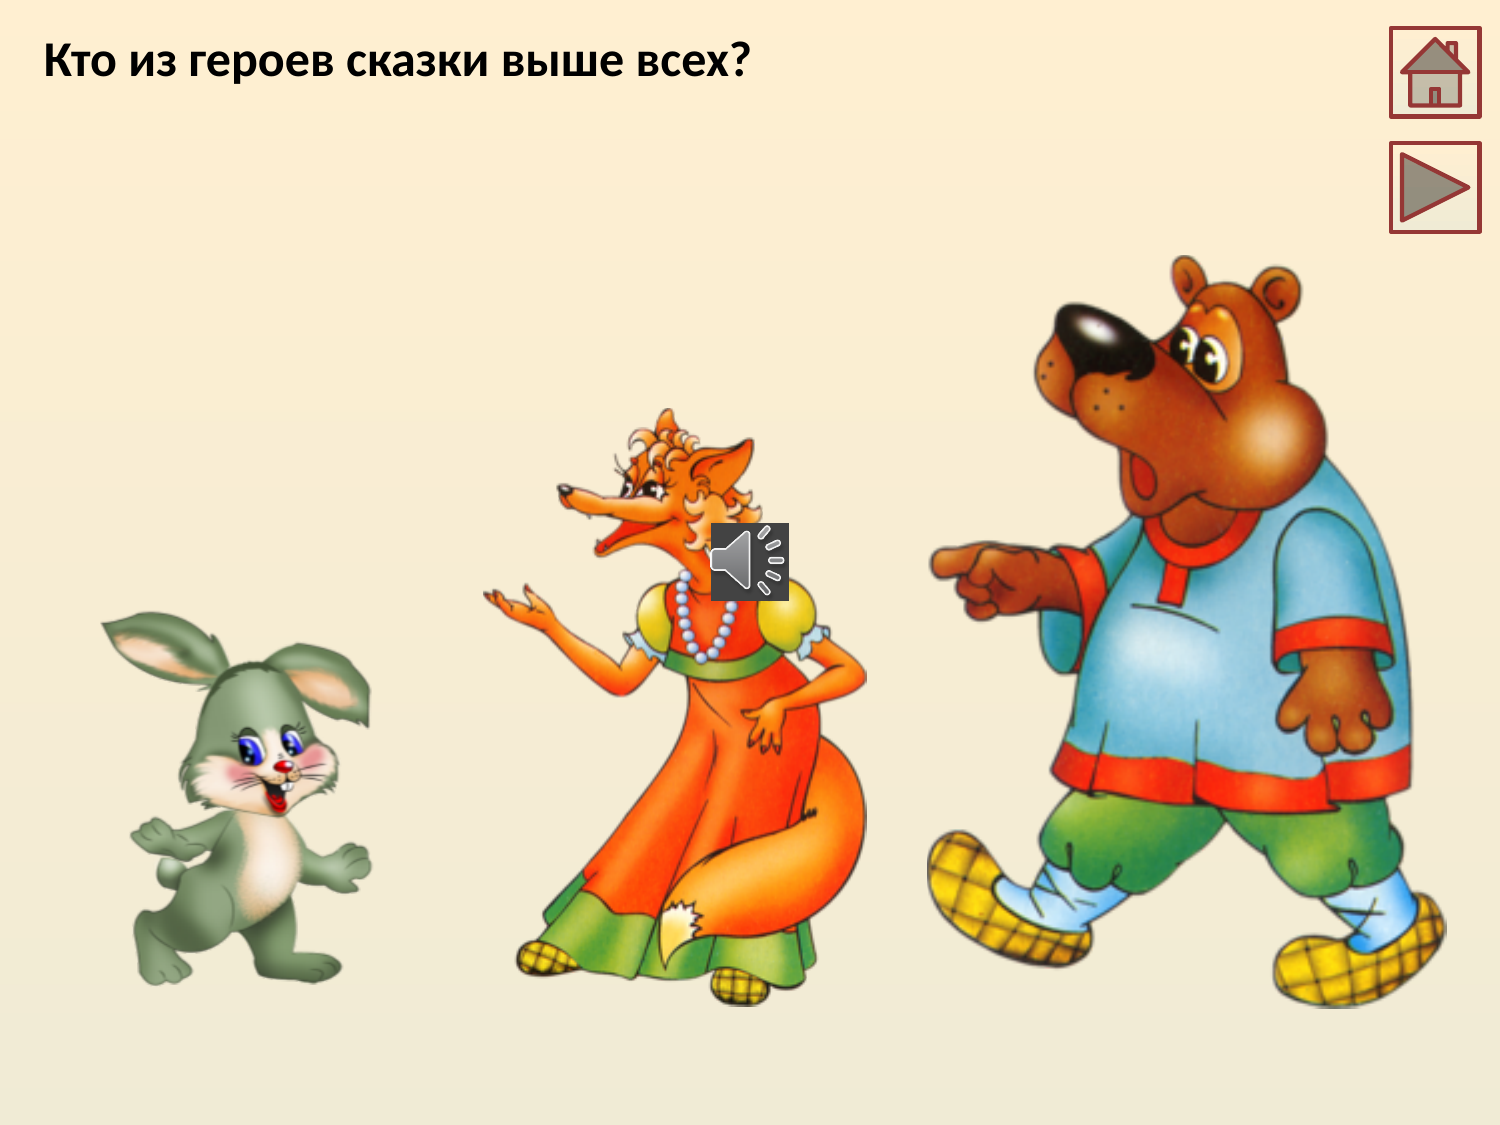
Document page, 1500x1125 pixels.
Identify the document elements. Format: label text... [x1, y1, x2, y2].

text_box Кто из героев сказки выше всех? [29, 19, 768, 94]
picture [100, 609, 379, 992]
picture [926, 255, 1448, 1009]
picture [483, 408, 867, 1007]
text_box [1389, 26, 1482, 119]
text_box [1389, 141, 1482, 234]
